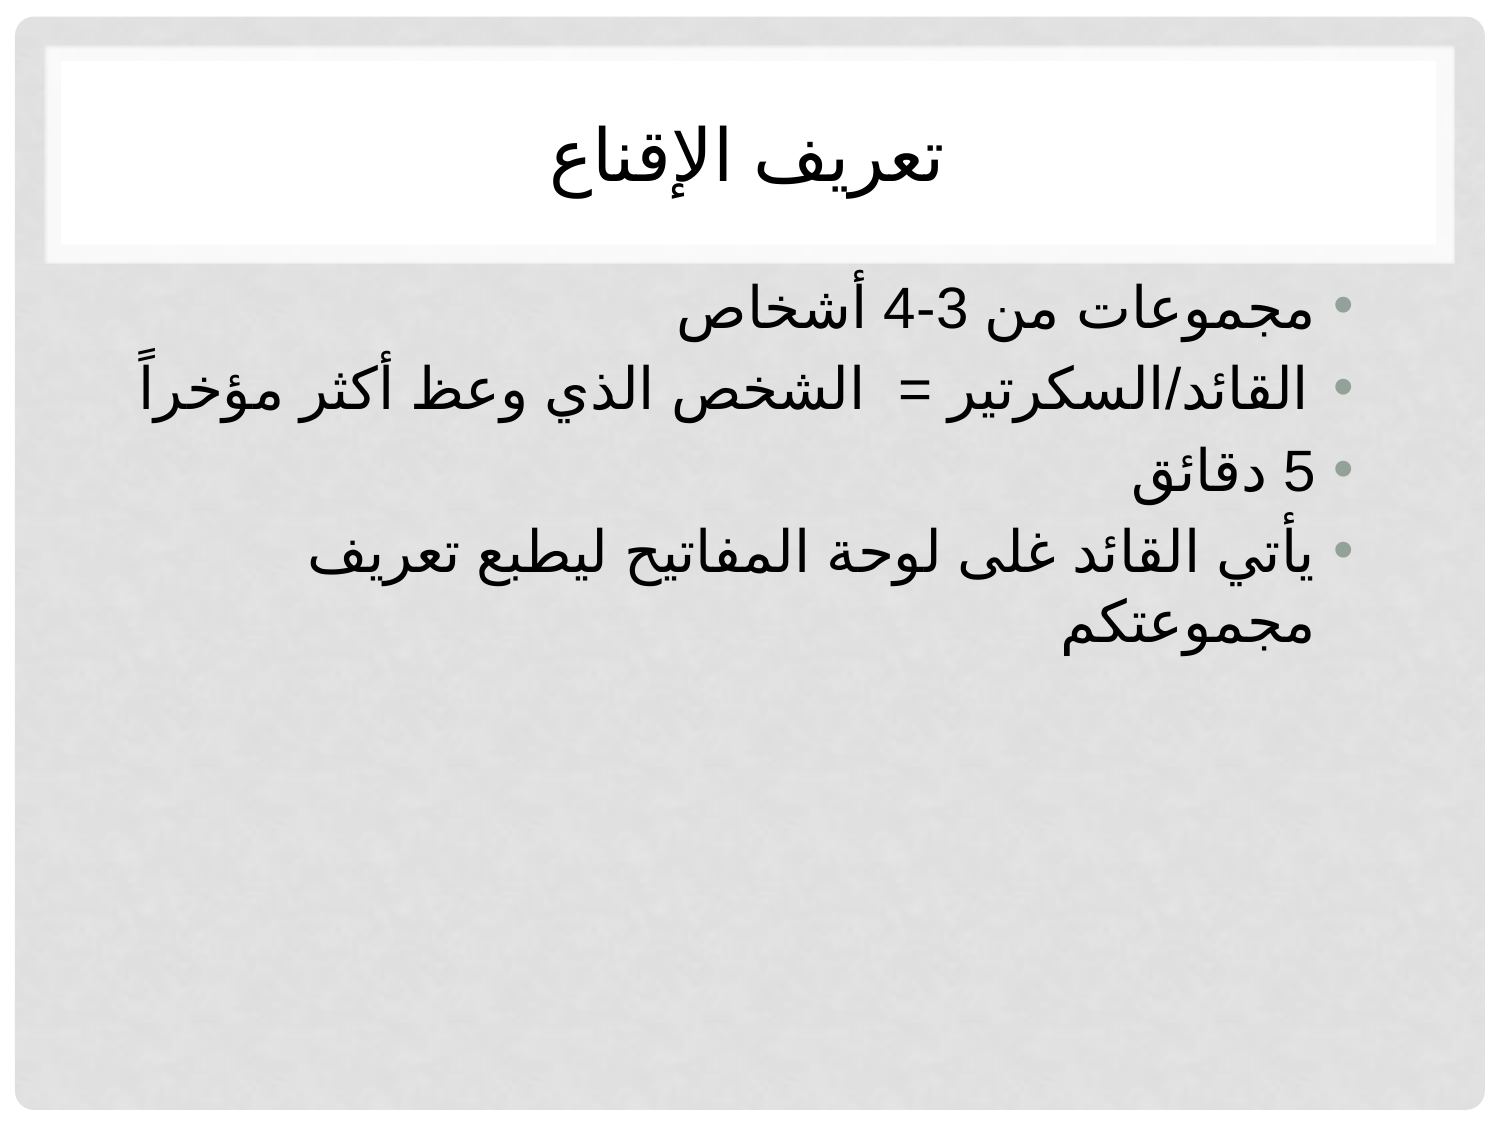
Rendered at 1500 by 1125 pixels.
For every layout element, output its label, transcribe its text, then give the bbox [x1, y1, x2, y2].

title تعريف الإقناع [69, 66, 1425, 238]
list مجموعات من 3-4 أشخاص القائد/السكرتير = الشخص الذي وعظ أكثر مؤخراً 5 دقائق يأتي القائد غلى لوحة المفاتيح ليطبع تعريف مجموعتكم [112, 262, 1388, 1005]
